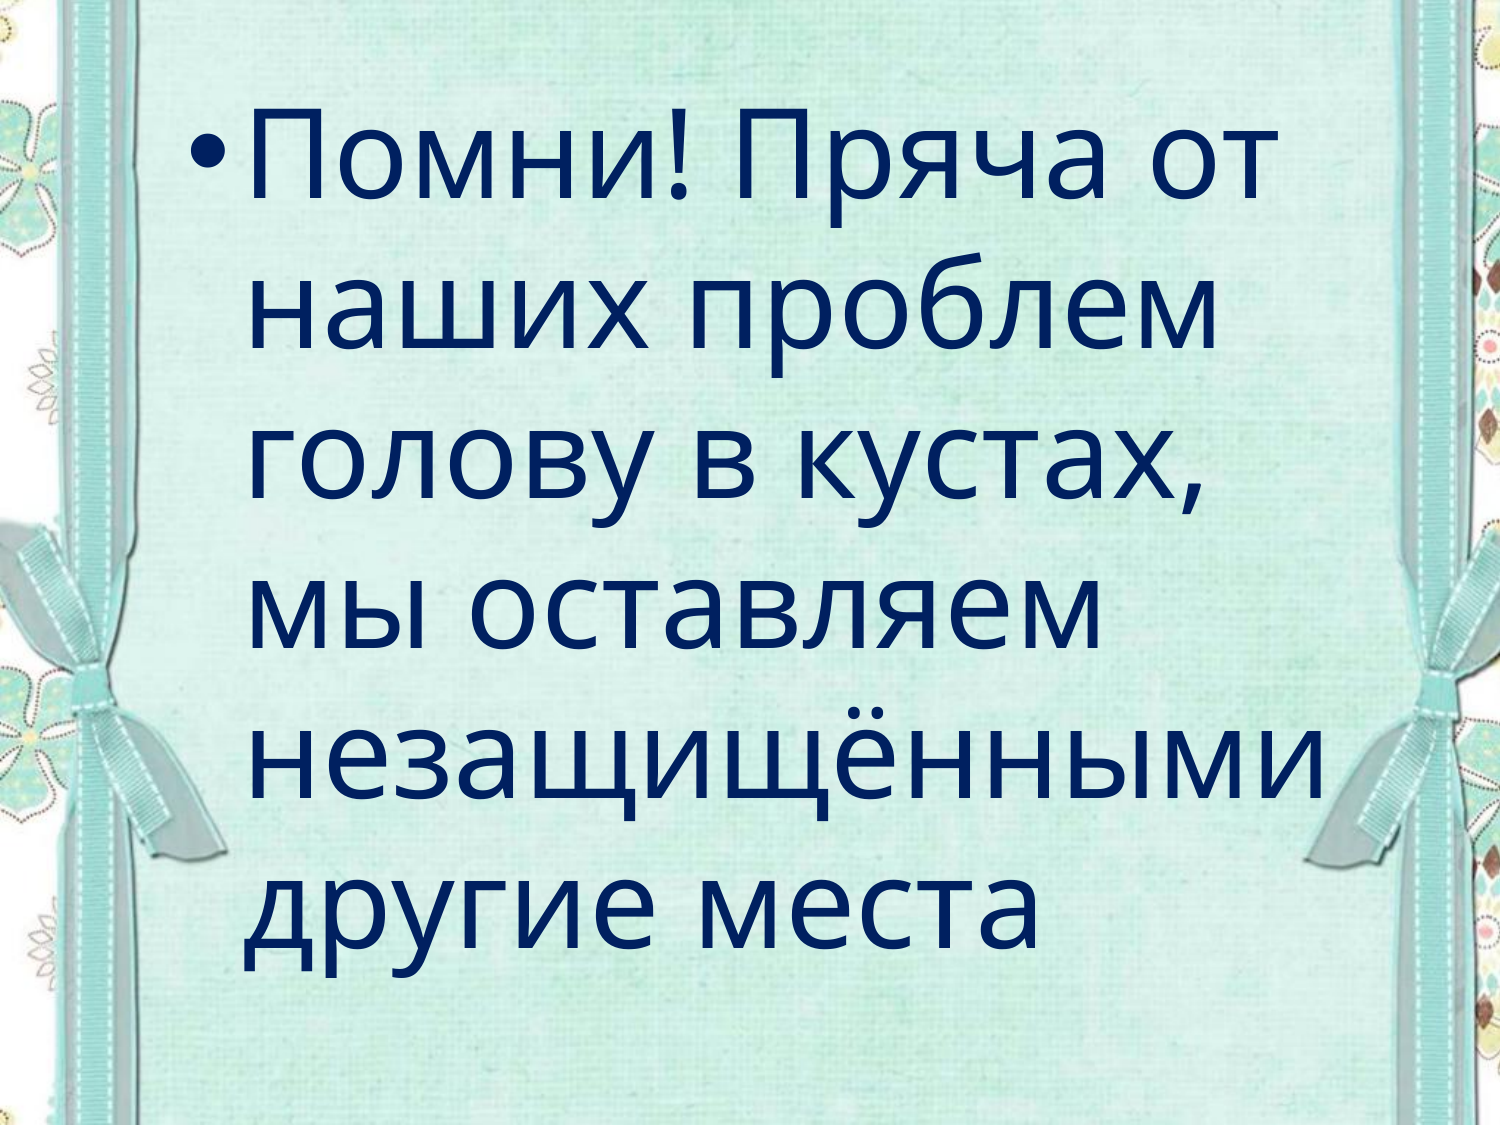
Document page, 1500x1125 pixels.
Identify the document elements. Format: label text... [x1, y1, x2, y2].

picture [0, 0, 1500, 1125]
list Помни! Пряча от наших проблем голову в кустах, мы оставляем незащищёнными другие места [171, 66, 1425, 1005]
